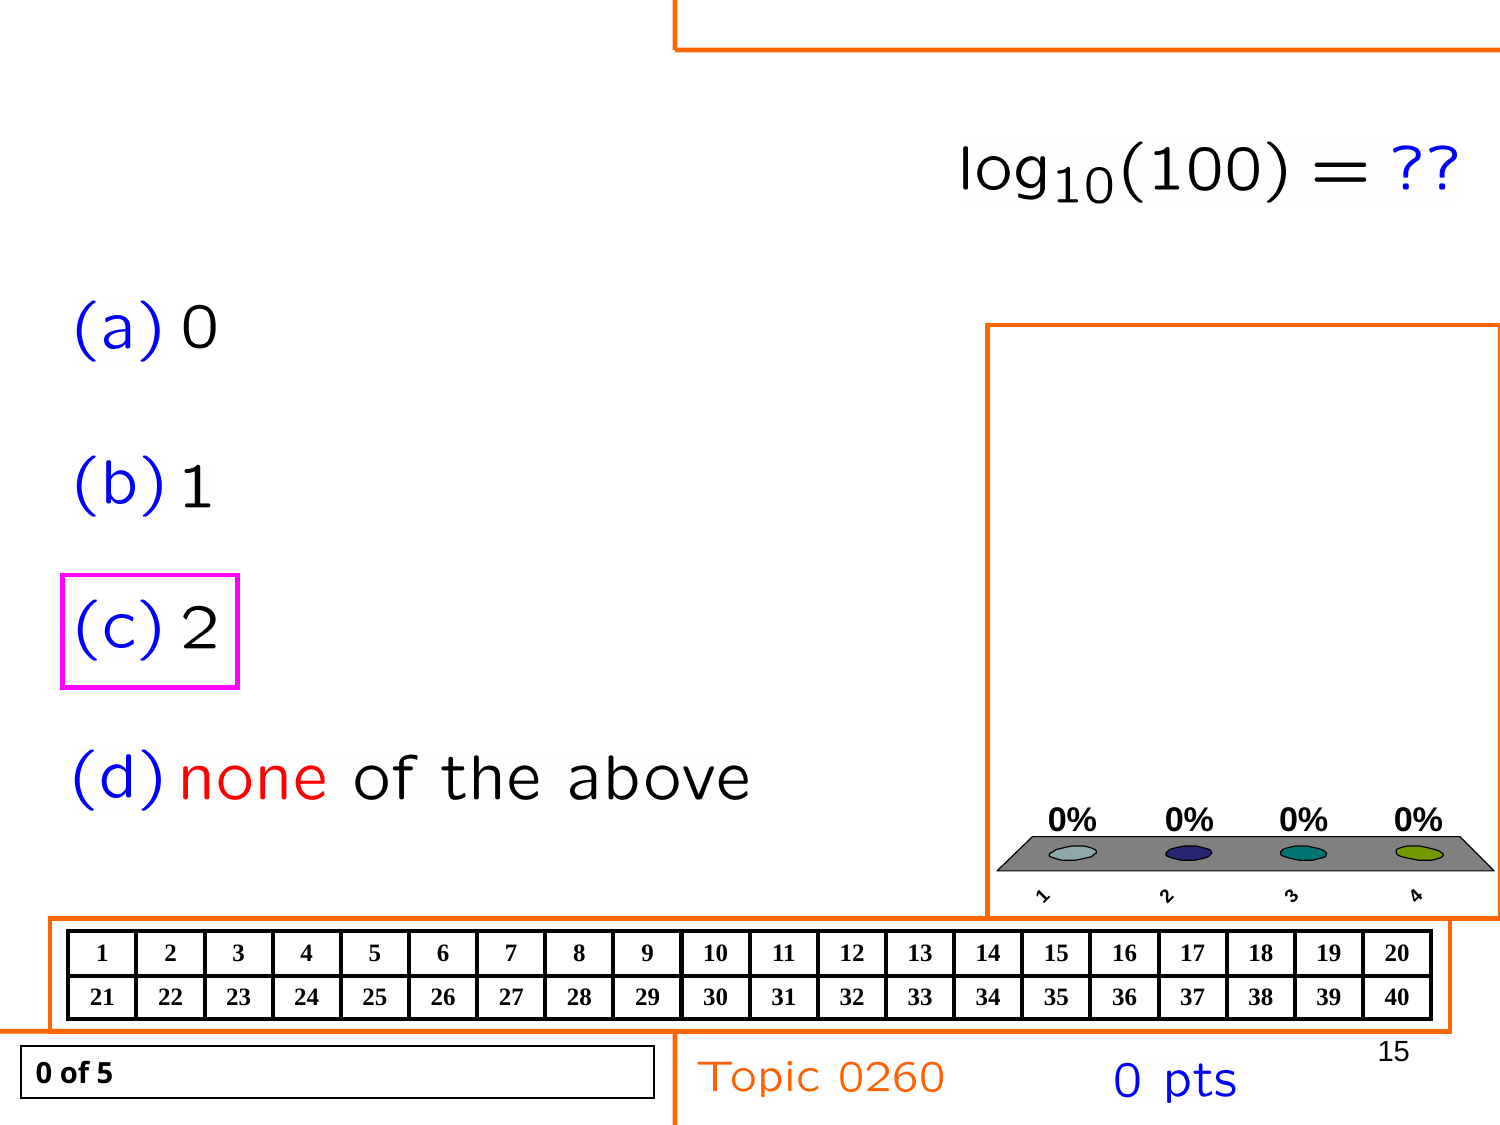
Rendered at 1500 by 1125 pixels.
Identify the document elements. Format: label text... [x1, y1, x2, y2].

picture [962, 140, 1459, 204]
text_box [20, 1045, 655, 1099]
slide_number 15 [1350, 1032, 1425, 1103]
text_box [562, 62, 1013, 250]
picture [74, 455, 162, 518]
picture [182, 464, 211, 509]
picture [76, 599, 161, 663]
text_box [62, 575, 238, 688]
text_box [50, 918, 1450, 1032]
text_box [957, 312, 1500, 951]
title 1+1= [75, 45, 1425, 233]
picture [182, 303, 217, 351]
picture [73, 749, 161, 813]
picture [1114, 1062, 1238, 1104]
picture [74, 300, 162, 363]
picture [182, 605, 217, 650]
picture [182, 752, 751, 800]
picture [697, 1060, 945, 1098]
text_box [87, 249, 650, 663]
